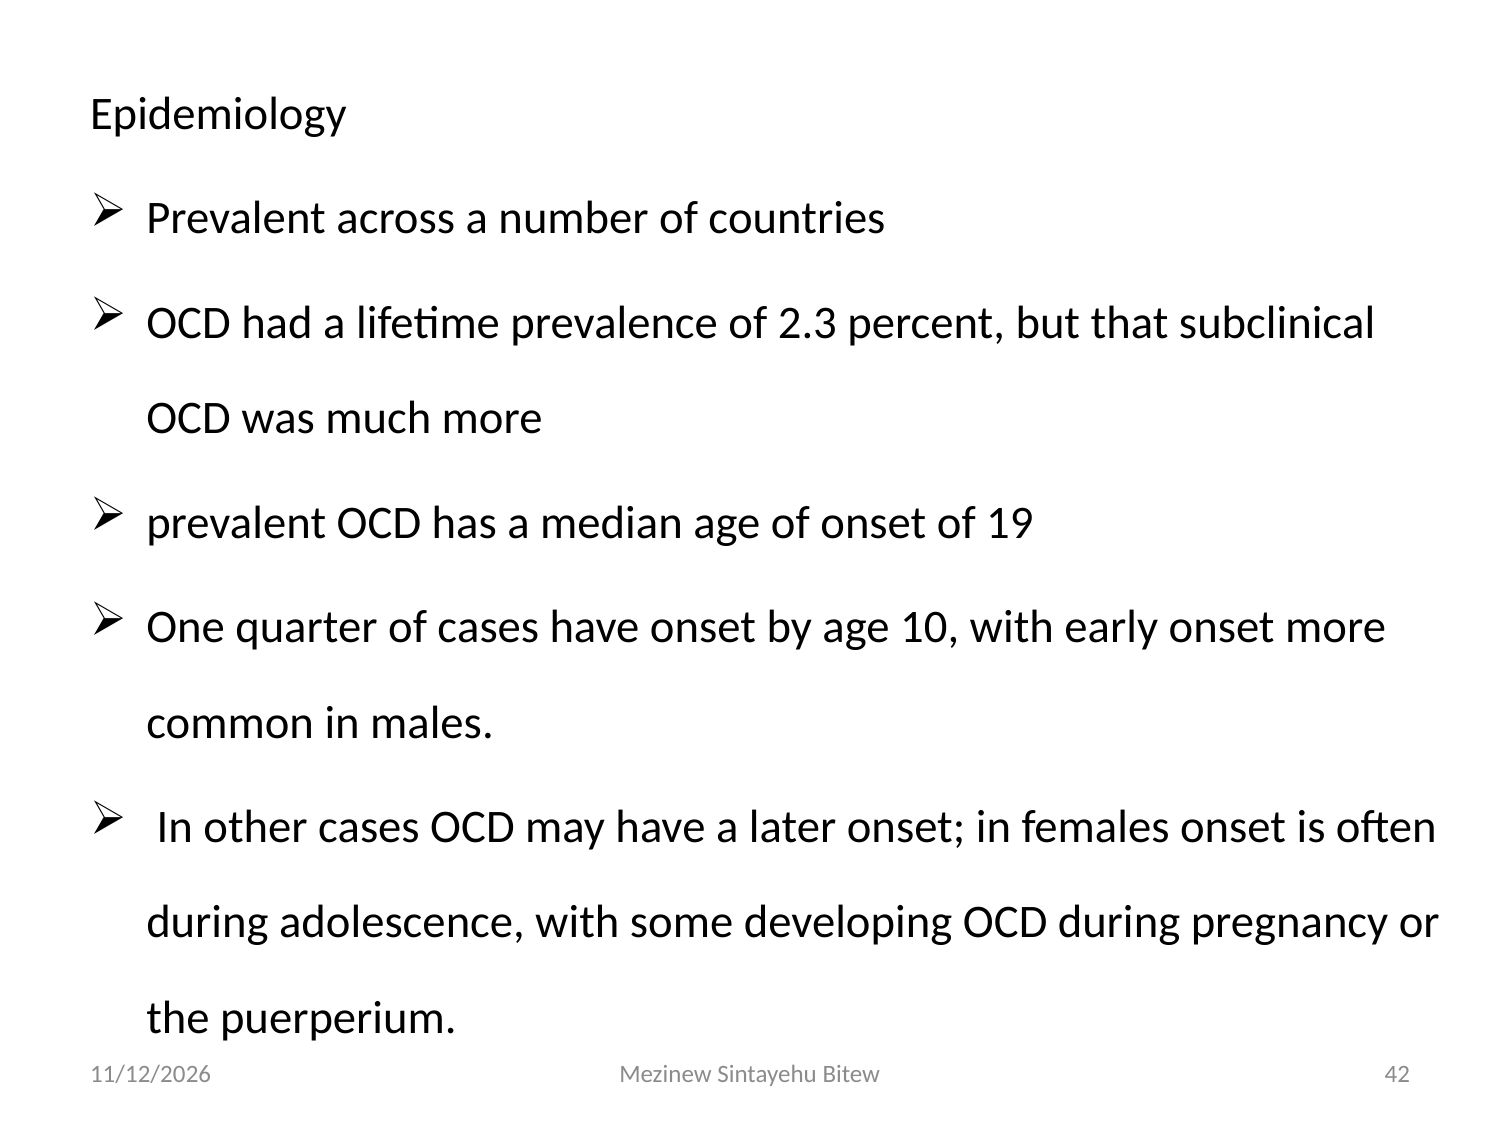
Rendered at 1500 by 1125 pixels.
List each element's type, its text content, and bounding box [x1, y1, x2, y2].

slide_number 42 [1074, 1042, 1425, 1103]
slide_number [75, 1042, 425, 1103]
list Epidemiology Prevalent across a number of countries OCD had a lifetime prevalence of 2.3 percent, but that subclinical OCD was much more prevalent OCD has a median age of onset of 19 One quarter of cases have onset by age 10, with early onset more common in males. In other cases OCD may have a later onset; in females onset is often during adolescence, with some developing OCD during pregnancy or the puerperium. [75, 75, 1463, 1088]
footer Mezinew Sintayehu Bitew [512, 1042, 988, 1103]
